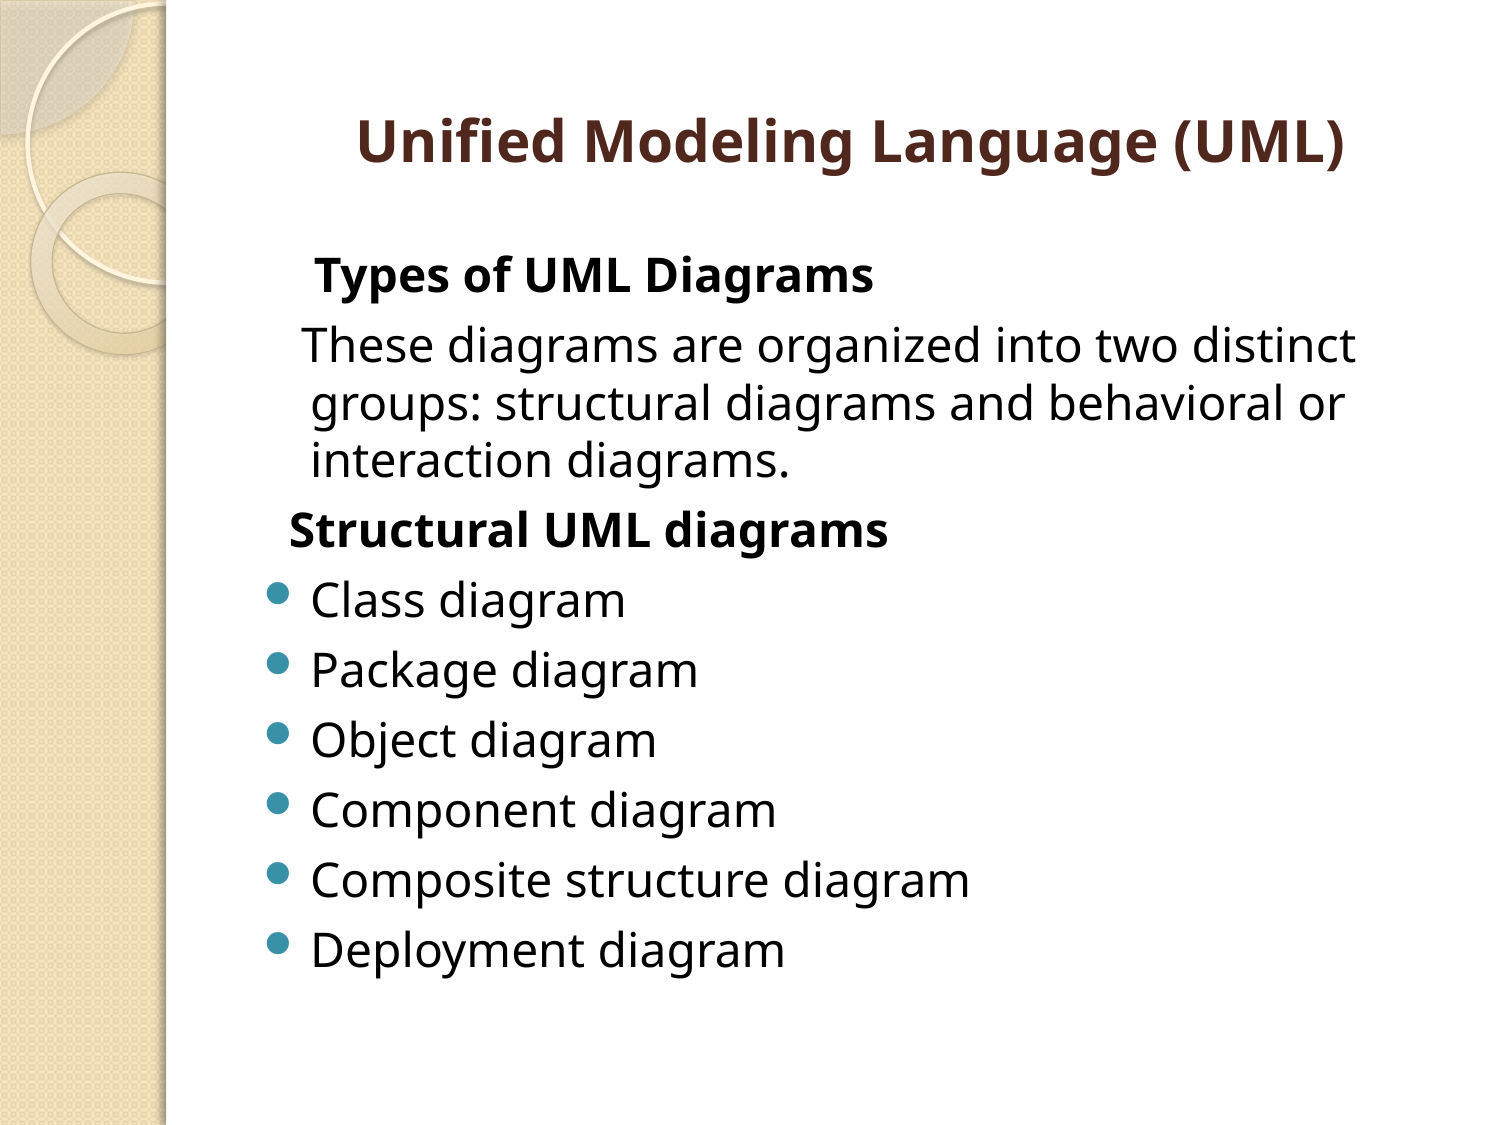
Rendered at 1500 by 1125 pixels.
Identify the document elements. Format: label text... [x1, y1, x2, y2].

list Types of UML Diagrams These diagrams are organized into two distinct groups: structural diagrams and behavioral or interaction diagrams. Structural UML diagrams Class diagram Package diagram Object diagram Component diagram Composite structure diagram Deployment diagram [235, 237, 1466, 1025]
title Unified Modeling Language (UML) [235, 45, 1466, 233]
